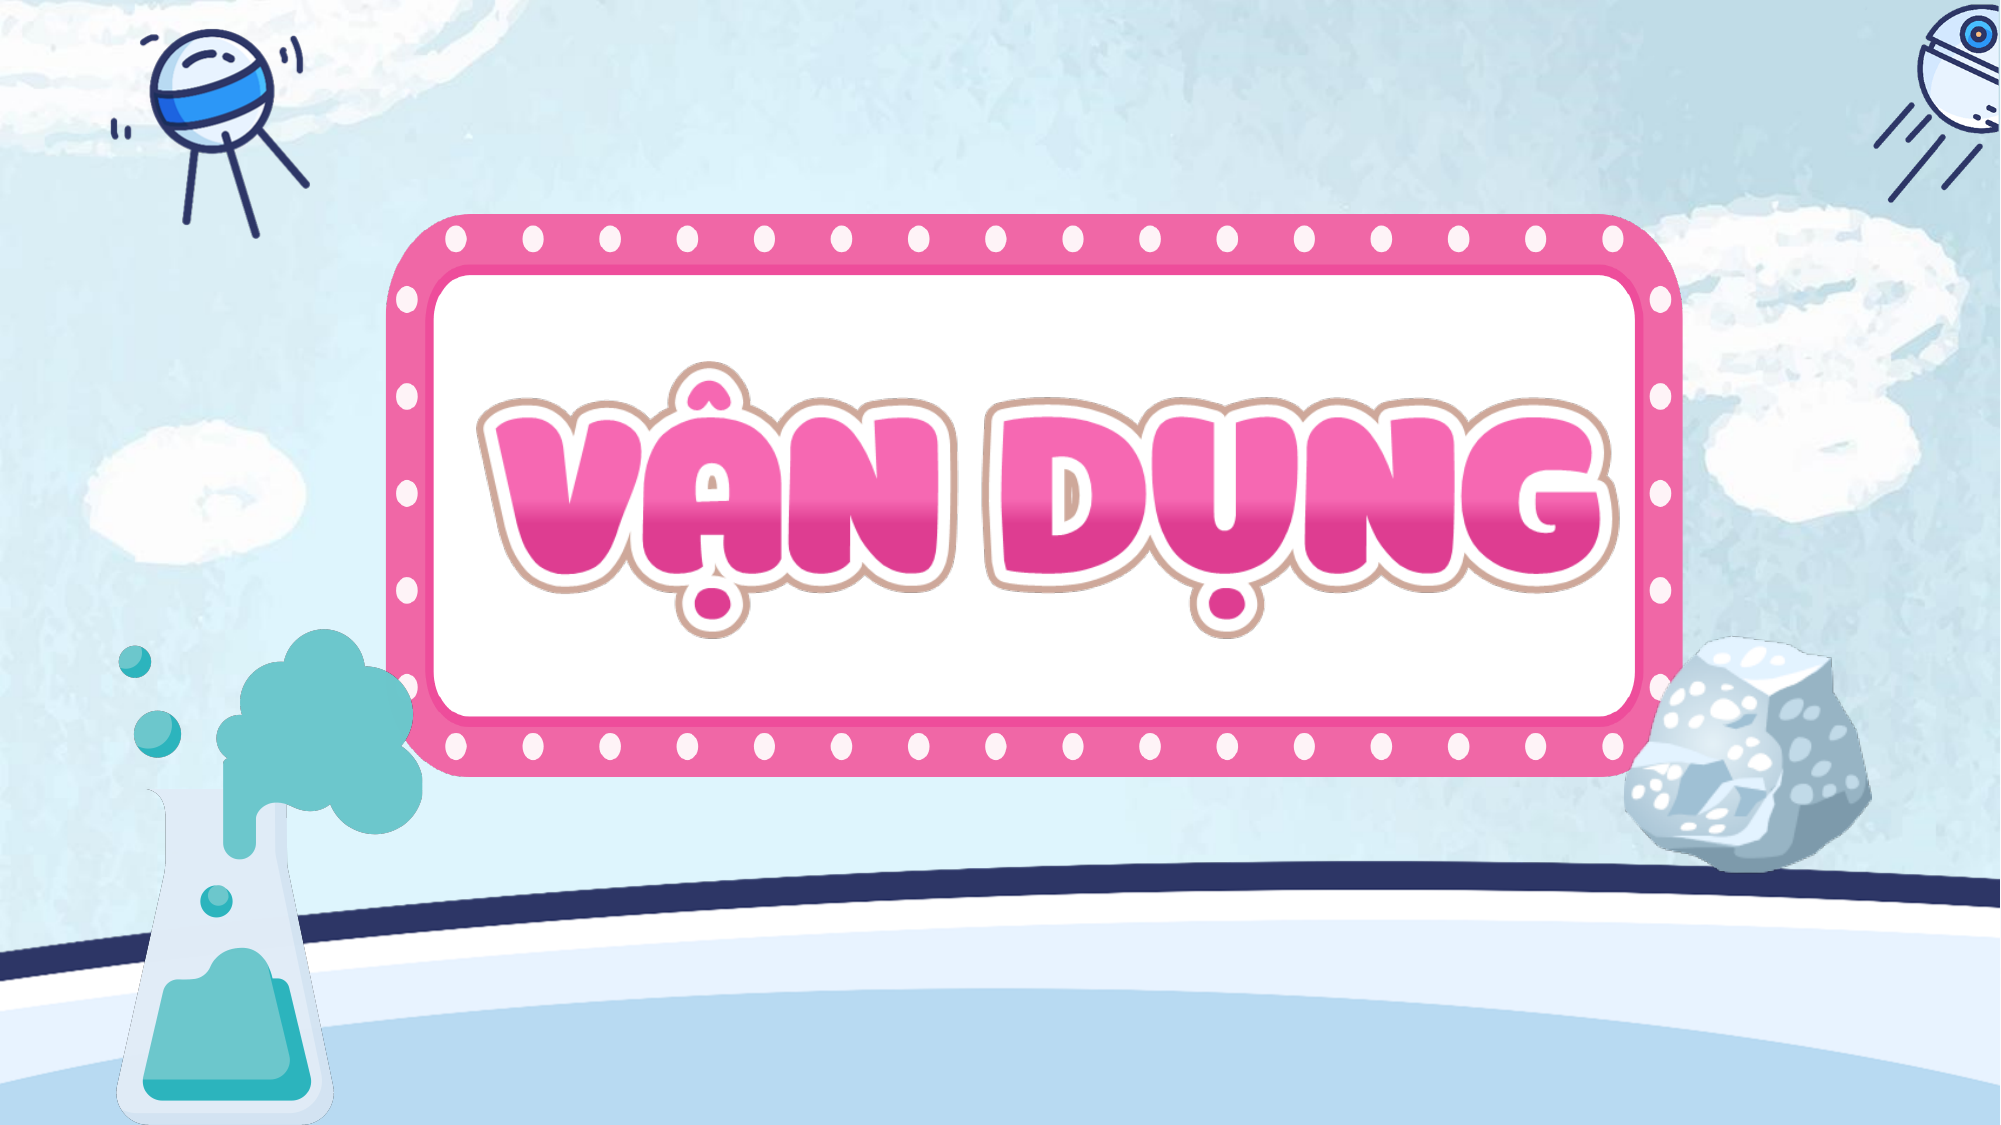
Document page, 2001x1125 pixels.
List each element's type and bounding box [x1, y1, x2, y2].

text_box [1624, 635, 1872, 822]
picture [0, 0, 2001, 1125]
text_box [385, 214, 1683, 777]
text_box [115, 628, 423, 822]
